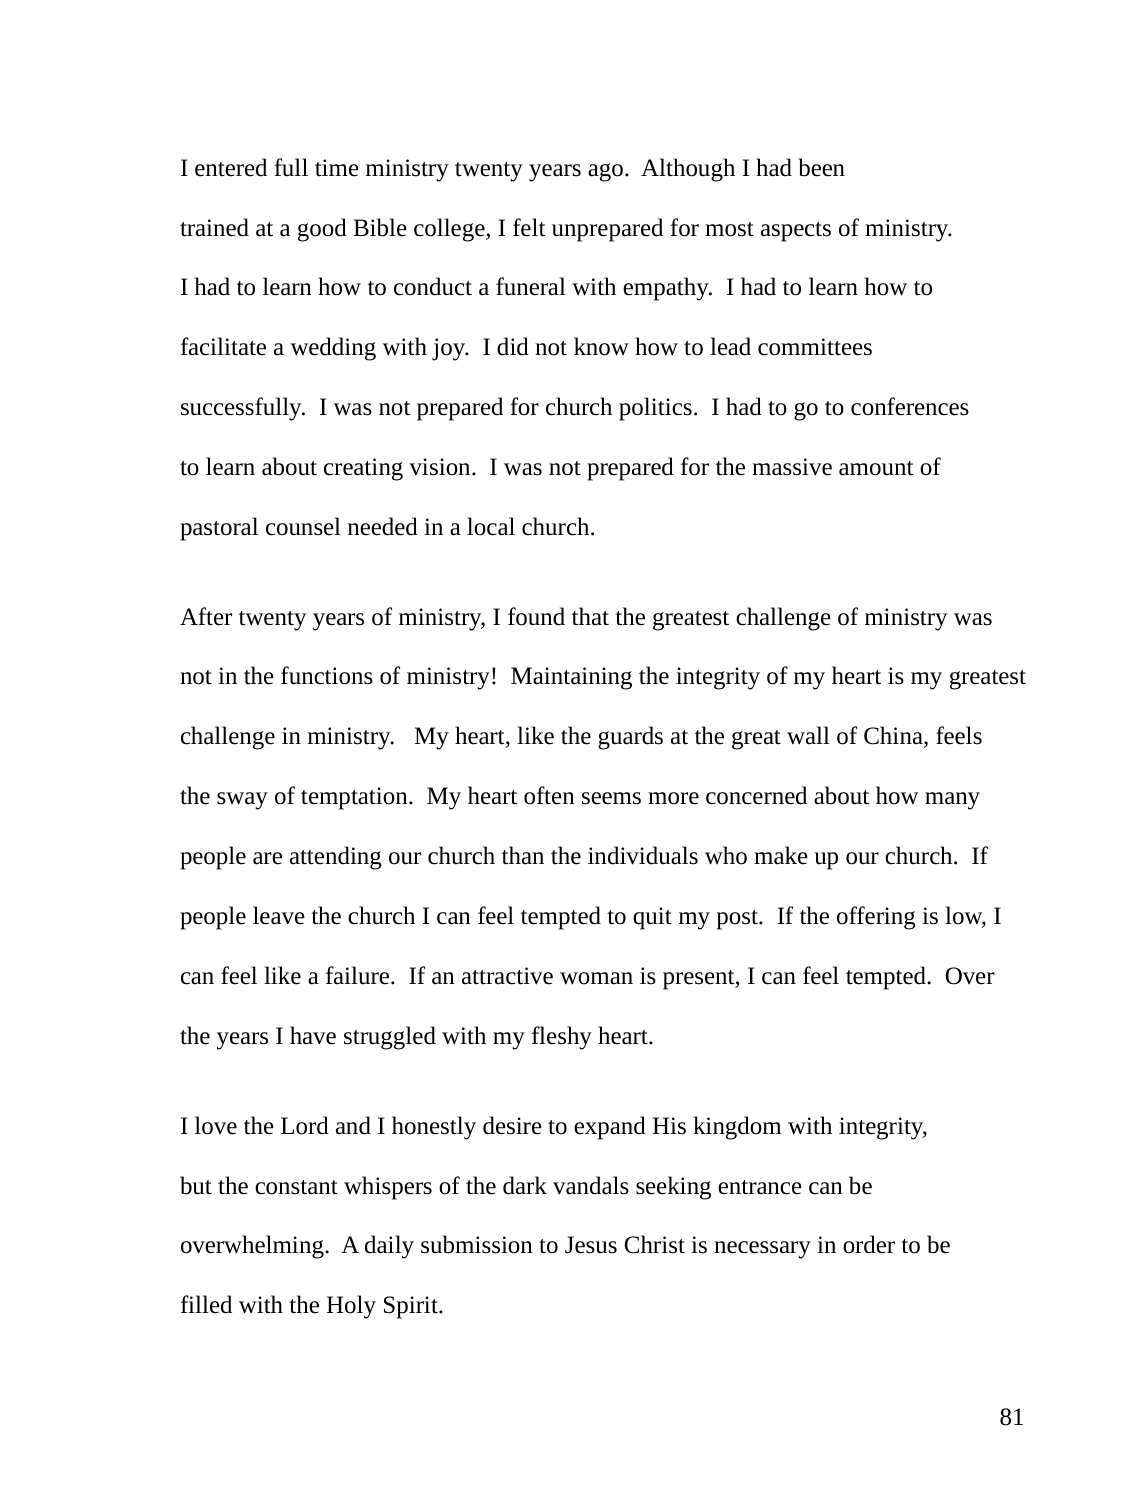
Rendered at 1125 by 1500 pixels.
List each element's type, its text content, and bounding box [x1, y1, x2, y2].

text_box 81 [977, 1388, 1040, 1439]
text_box I entered full time ministry twenty years ago. Although I had been trained at a good Bible college, I felt unprepared for most aspects of ministry. I had to learn how to conduct a funeral with empathy. I had to learn how to facilitate a wedding with joy. I did not know how to lead committees successfully. I was not prepared for church politics. I had to go to conferences to learn about creating vision. I was not prepared for the massive amount of pastoral counsel needed in a local church. After twenty years of ministry, I found that the greatest challenge of ministry was not in the functions of ministry! Maintaining the integrity of my heart is my greatest challenge in ministry. My heart, like the guards at the great wall of China, feels the sway of temptation. My heart often seems more concerned about how many people are attending our church than the individuals who make up our church. If people leave the church I can feel tempted to quit my post. If the offering is low, I can feel like a failure. If an attractive woman is present, I can feel tempted. Over the years I have struggled with my fleshy heart. I love the Lord and I honestly desire to expand His kingdom with integrity, but the constant whispers of the dark vandals seeking entrance can be overwhelming. A daily submission to Jesus Christ is necessary in order to be filled with the Holy Spirit. [165, 104, 1125, 1327]
